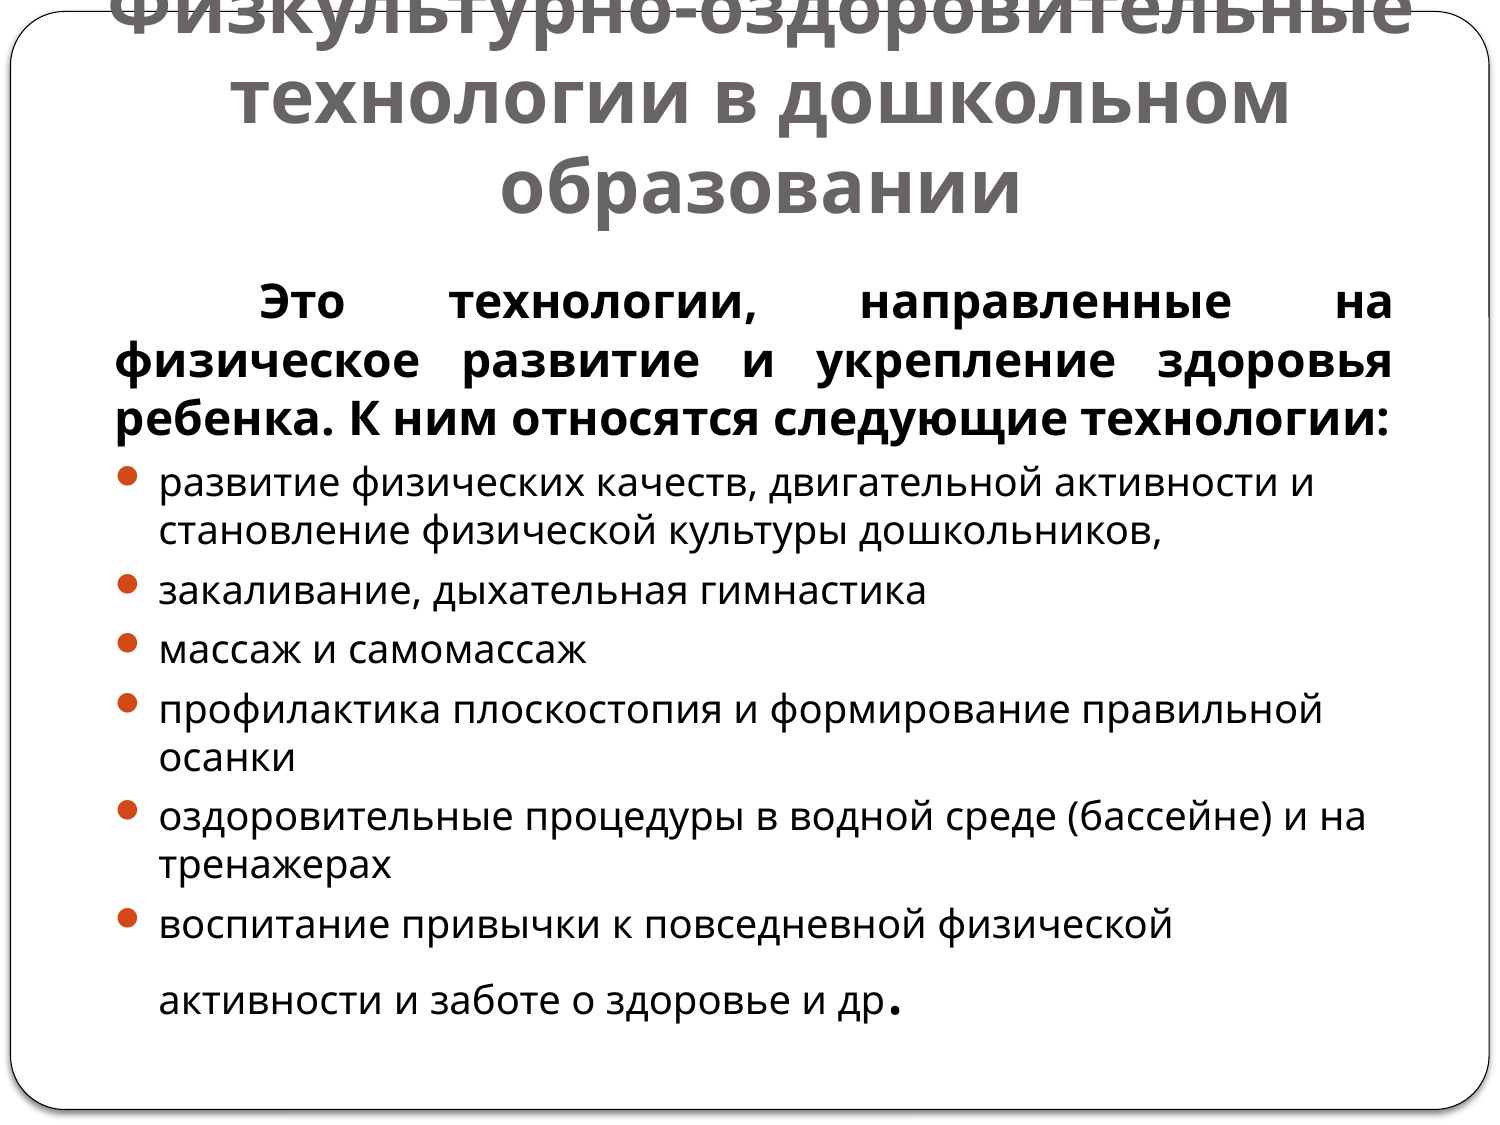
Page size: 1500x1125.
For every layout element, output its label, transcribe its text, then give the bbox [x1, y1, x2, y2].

title Физкультурно-оздоровительные технологии в дошкольном образовании [76, 137, 1447, 244]
list Это технологии, направленные на физическое развитие и укрепление здоровья ребенка. К ним относятся следующие технологии: развитие физических качеств, двигательной активности и становление физической культуры дошкольников, закаливание, дыхательная гимнастика массаж и самомассаж профилактика плоскостопия и формирование правильной осанки оздоровительные процедуры в водной среде (бассейне) и на тренажерах воспитание привычки к повседневной физической активности и заботе о здоровье и др. [100, 255, 1411, 1094]
